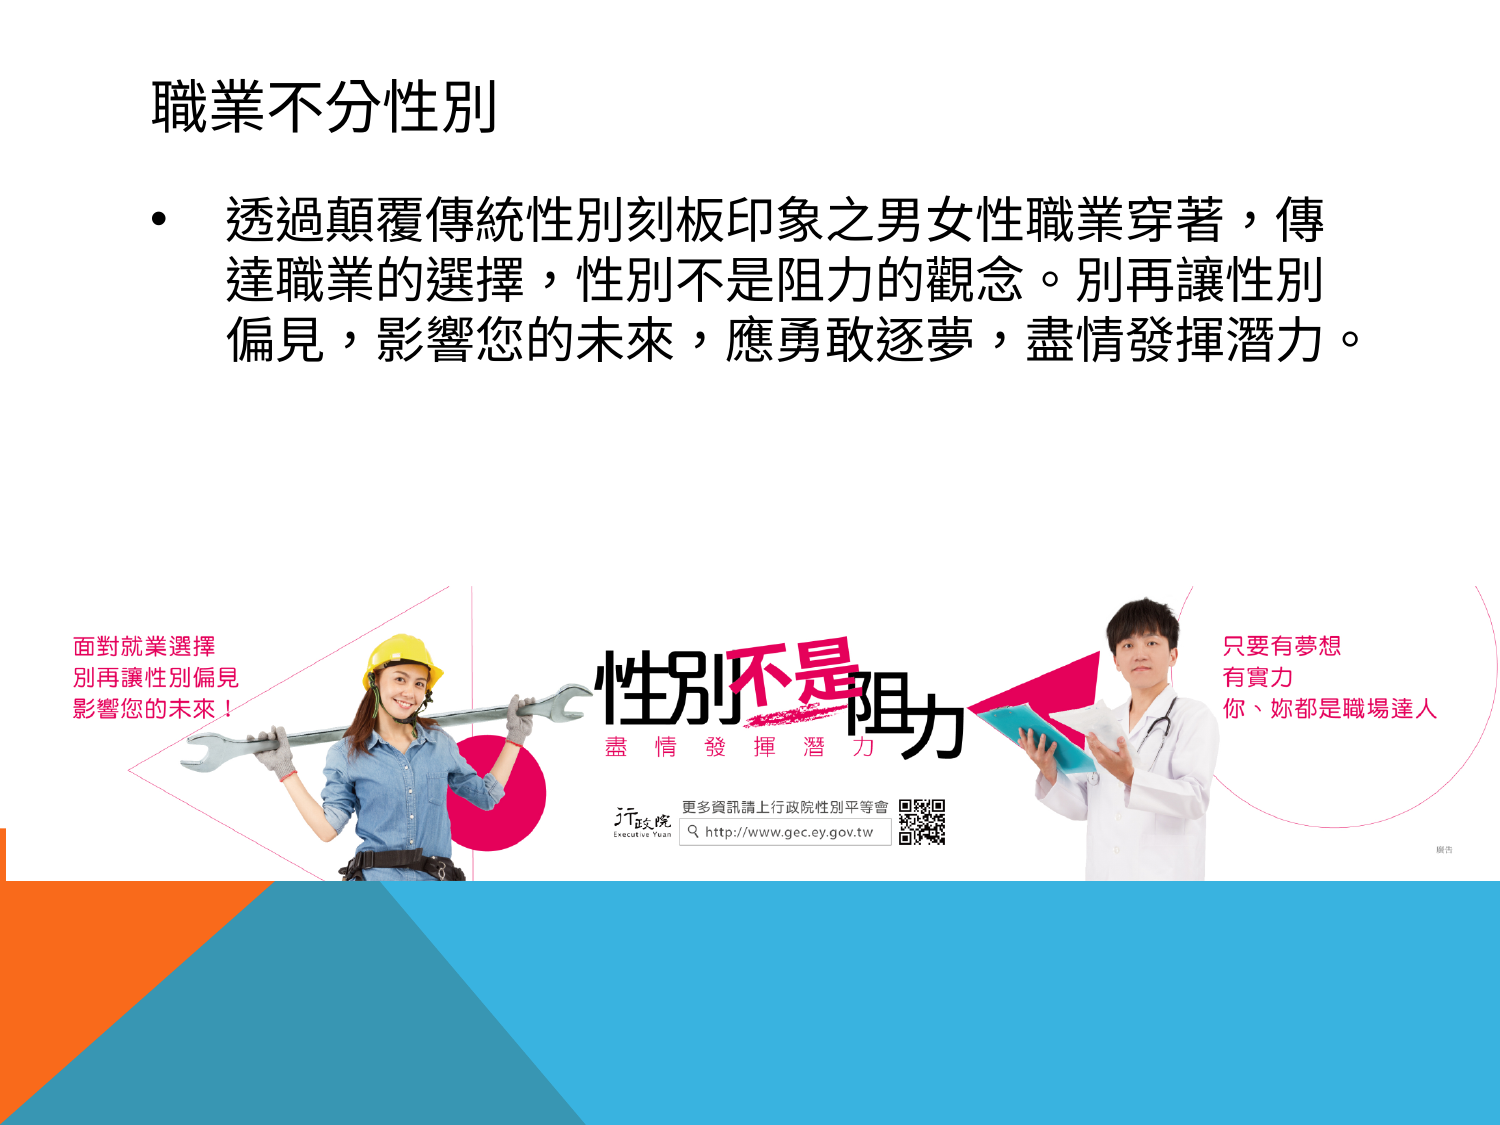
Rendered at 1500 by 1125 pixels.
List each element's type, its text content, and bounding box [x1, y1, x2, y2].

picture [6, 585, 1500, 881]
list 透過顛覆傳統性別刻板印象之男女性職業穿著，傳達職業的選擇，性別不是阻力的觀念。別再讓性別偏見，影響您的未來，應勇敢逐夢，盡情發揮潛力。 [135, 180, 1369, 584]
title 職業不分性別 [135, 60, 1369, 150]
